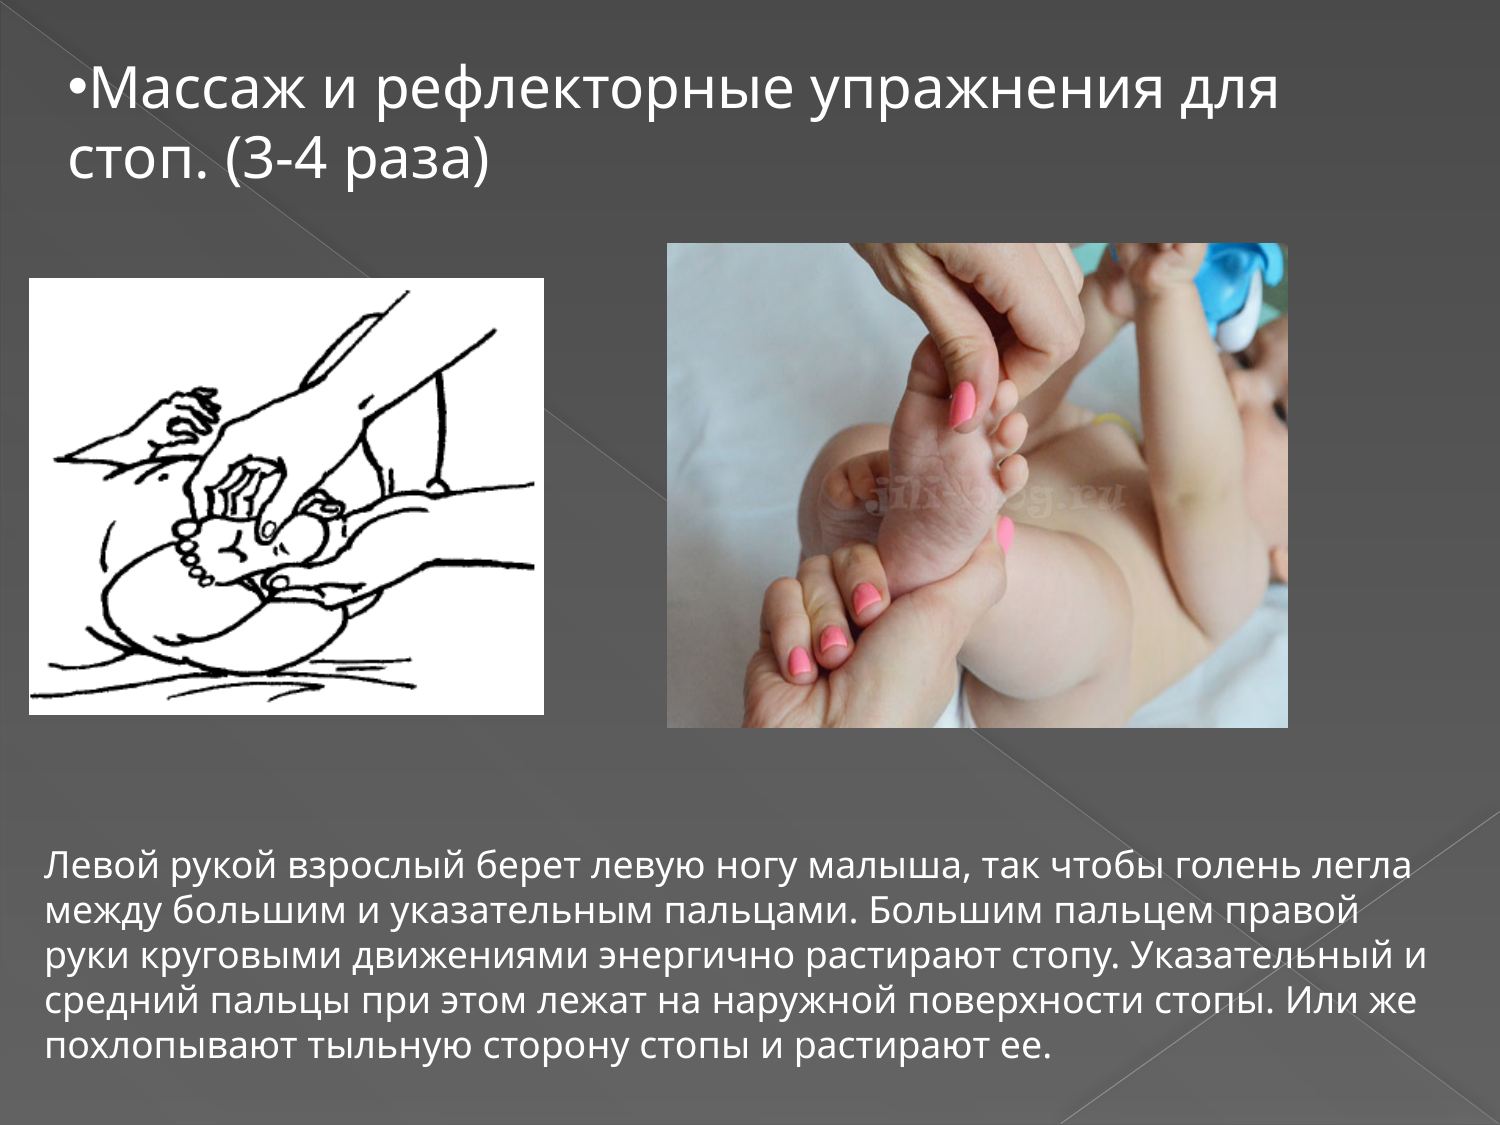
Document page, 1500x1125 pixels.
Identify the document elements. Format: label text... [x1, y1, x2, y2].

picture [29, 278, 544, 716]
text_box Левой рукой взрослый берет левую ногу малыша, так чтобы голень легла между большим и указательным пальцами. Большим пальцем правой руки круговыми движениями энергично растирают стопу. Указательный и средний пальцы при этом лежат на наружной поверхности стопы. Или же похлопывают тыльную сторону стопы и растирают ее. [29, 834, 1447, 1074]
picture [667, 243, 1288, 729]
text_box Массаж и рефлекторные упражнения для стоп. (3-4 раза) [53, 42, 1376, 198]
